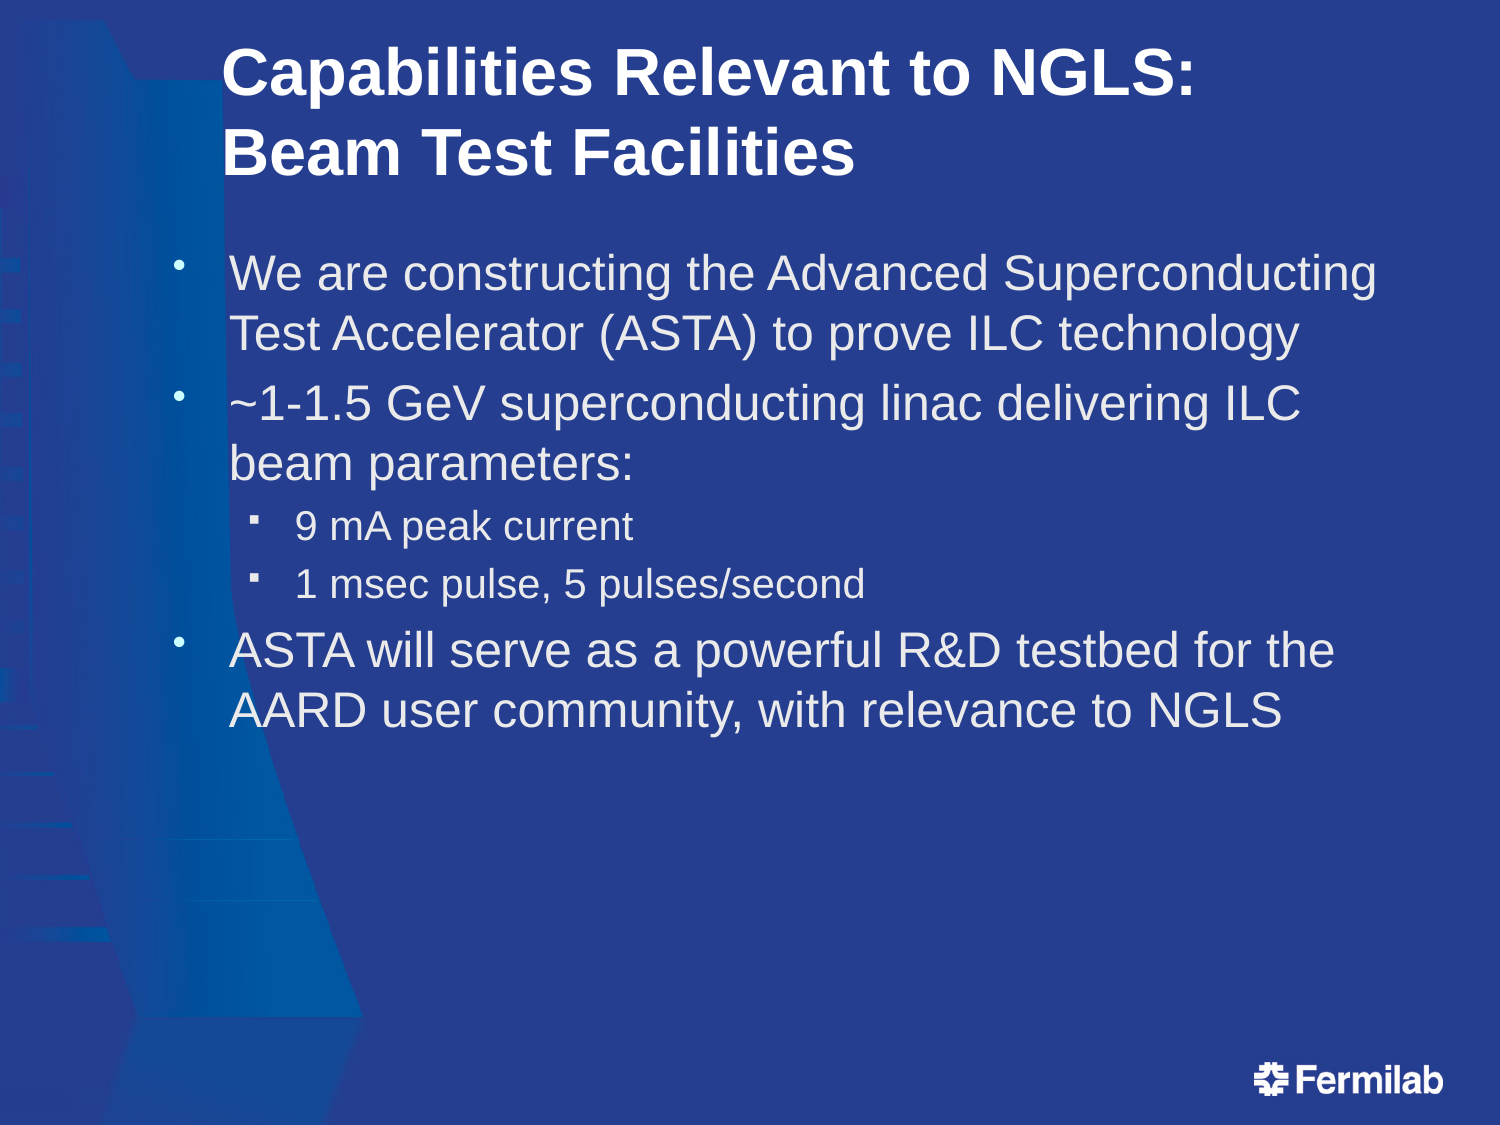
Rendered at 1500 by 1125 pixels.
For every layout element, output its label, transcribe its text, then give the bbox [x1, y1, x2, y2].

picture [0, 0, 1500, 1125]
list We are constructing the Advanced Superconducting Test Accelerator (ASTA) to prove ILC technology ~1-1.5 GeV superconducting linac delivering ILC beam parameters: 9 mA peak current 1 msec pulse, 5 pulses/second ASTA will serve as a powerful R&D testbed for the AARD user community, with relevance to NGLS [157, 232, 1397, 908]
title Capabilities Relevant to NGLS: Beam Test Facilities [206, 15, 1332, 203]
